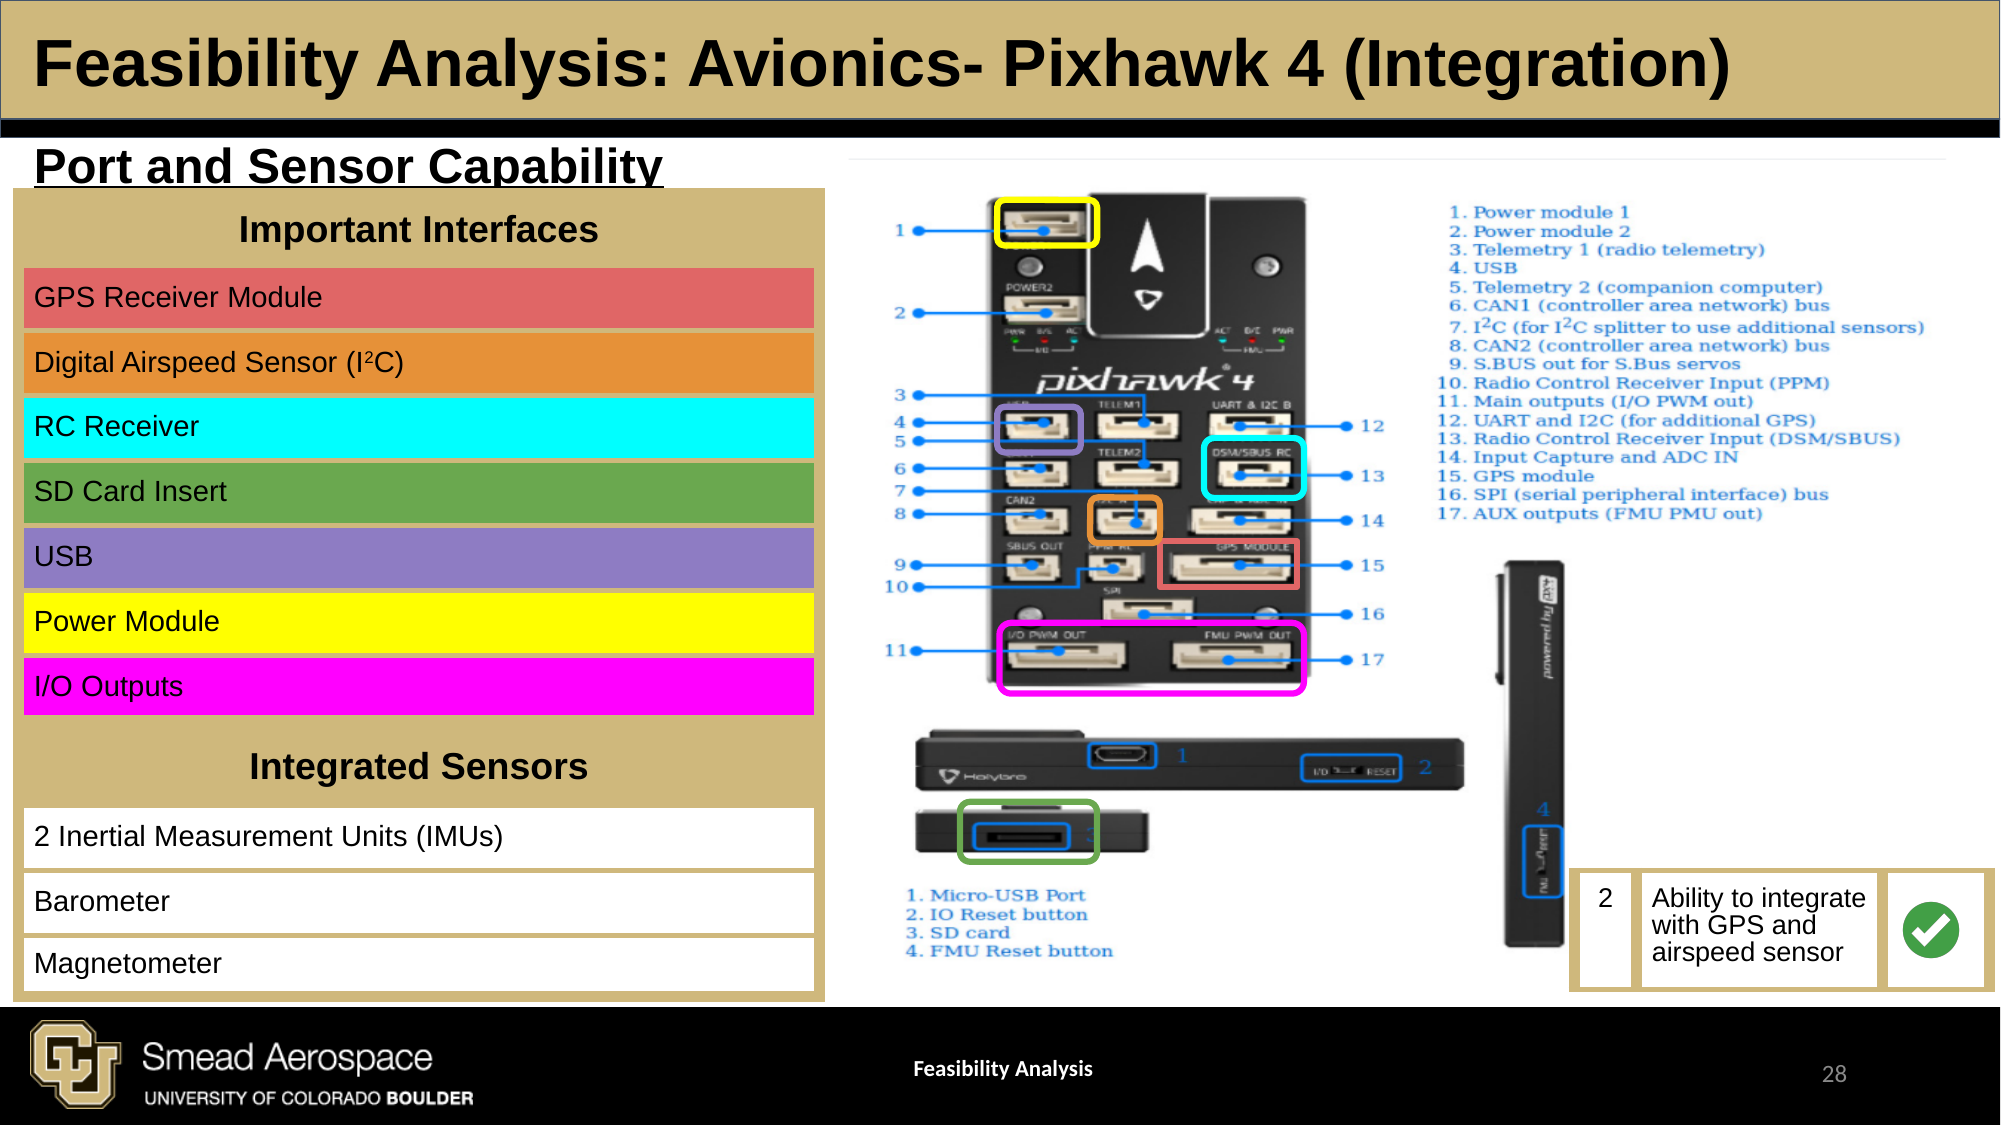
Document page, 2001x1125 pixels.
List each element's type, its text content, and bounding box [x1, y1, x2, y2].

title Feasibility Analysis: Avionics- Pixhawk 4 (Integration) [18, 0, 1935, 119]
picture [845, 153, 1961, 973]
table_cell SD Card Insert [24, 463, 814, 523]
table_header Integrated Sensors [24, 736, 814, 803]
table_cell Barometer [24, 873, 814, 933]
table_cell I/O Outputs [24, 658, 814, 715]
table_cell Magnetometer [24, 938, 814, 991]
table_header 2 [1580, 980, 1631, 987]
text_box Feasibility Analysis [3, 1008, 2000, 1125]
table_cell USB [24, 528, 814, 588]
table_cell Digital Airspeed Sensor (I2C) [24, 333, 814, 393]
table_cell 2 Inertial Measurement Units (IMUs) [24, 808, 814, 868]
table_header Important Interfaces [24, 199, 814, 263]
table_cell Power Module [24, 593, 814, 653]
table_cell RC Receiver [24, 398, 814, 458]
list Port and Sensor Capability [18, 133, 1077, 847]
table_header [1888, 873, 1984, 987]
table_cell GPS Receiver Module [24, 268, 814, 328]
table_header Ability to integrate with GPS and airspeed sensor [1642, 980, 1877, 987]
